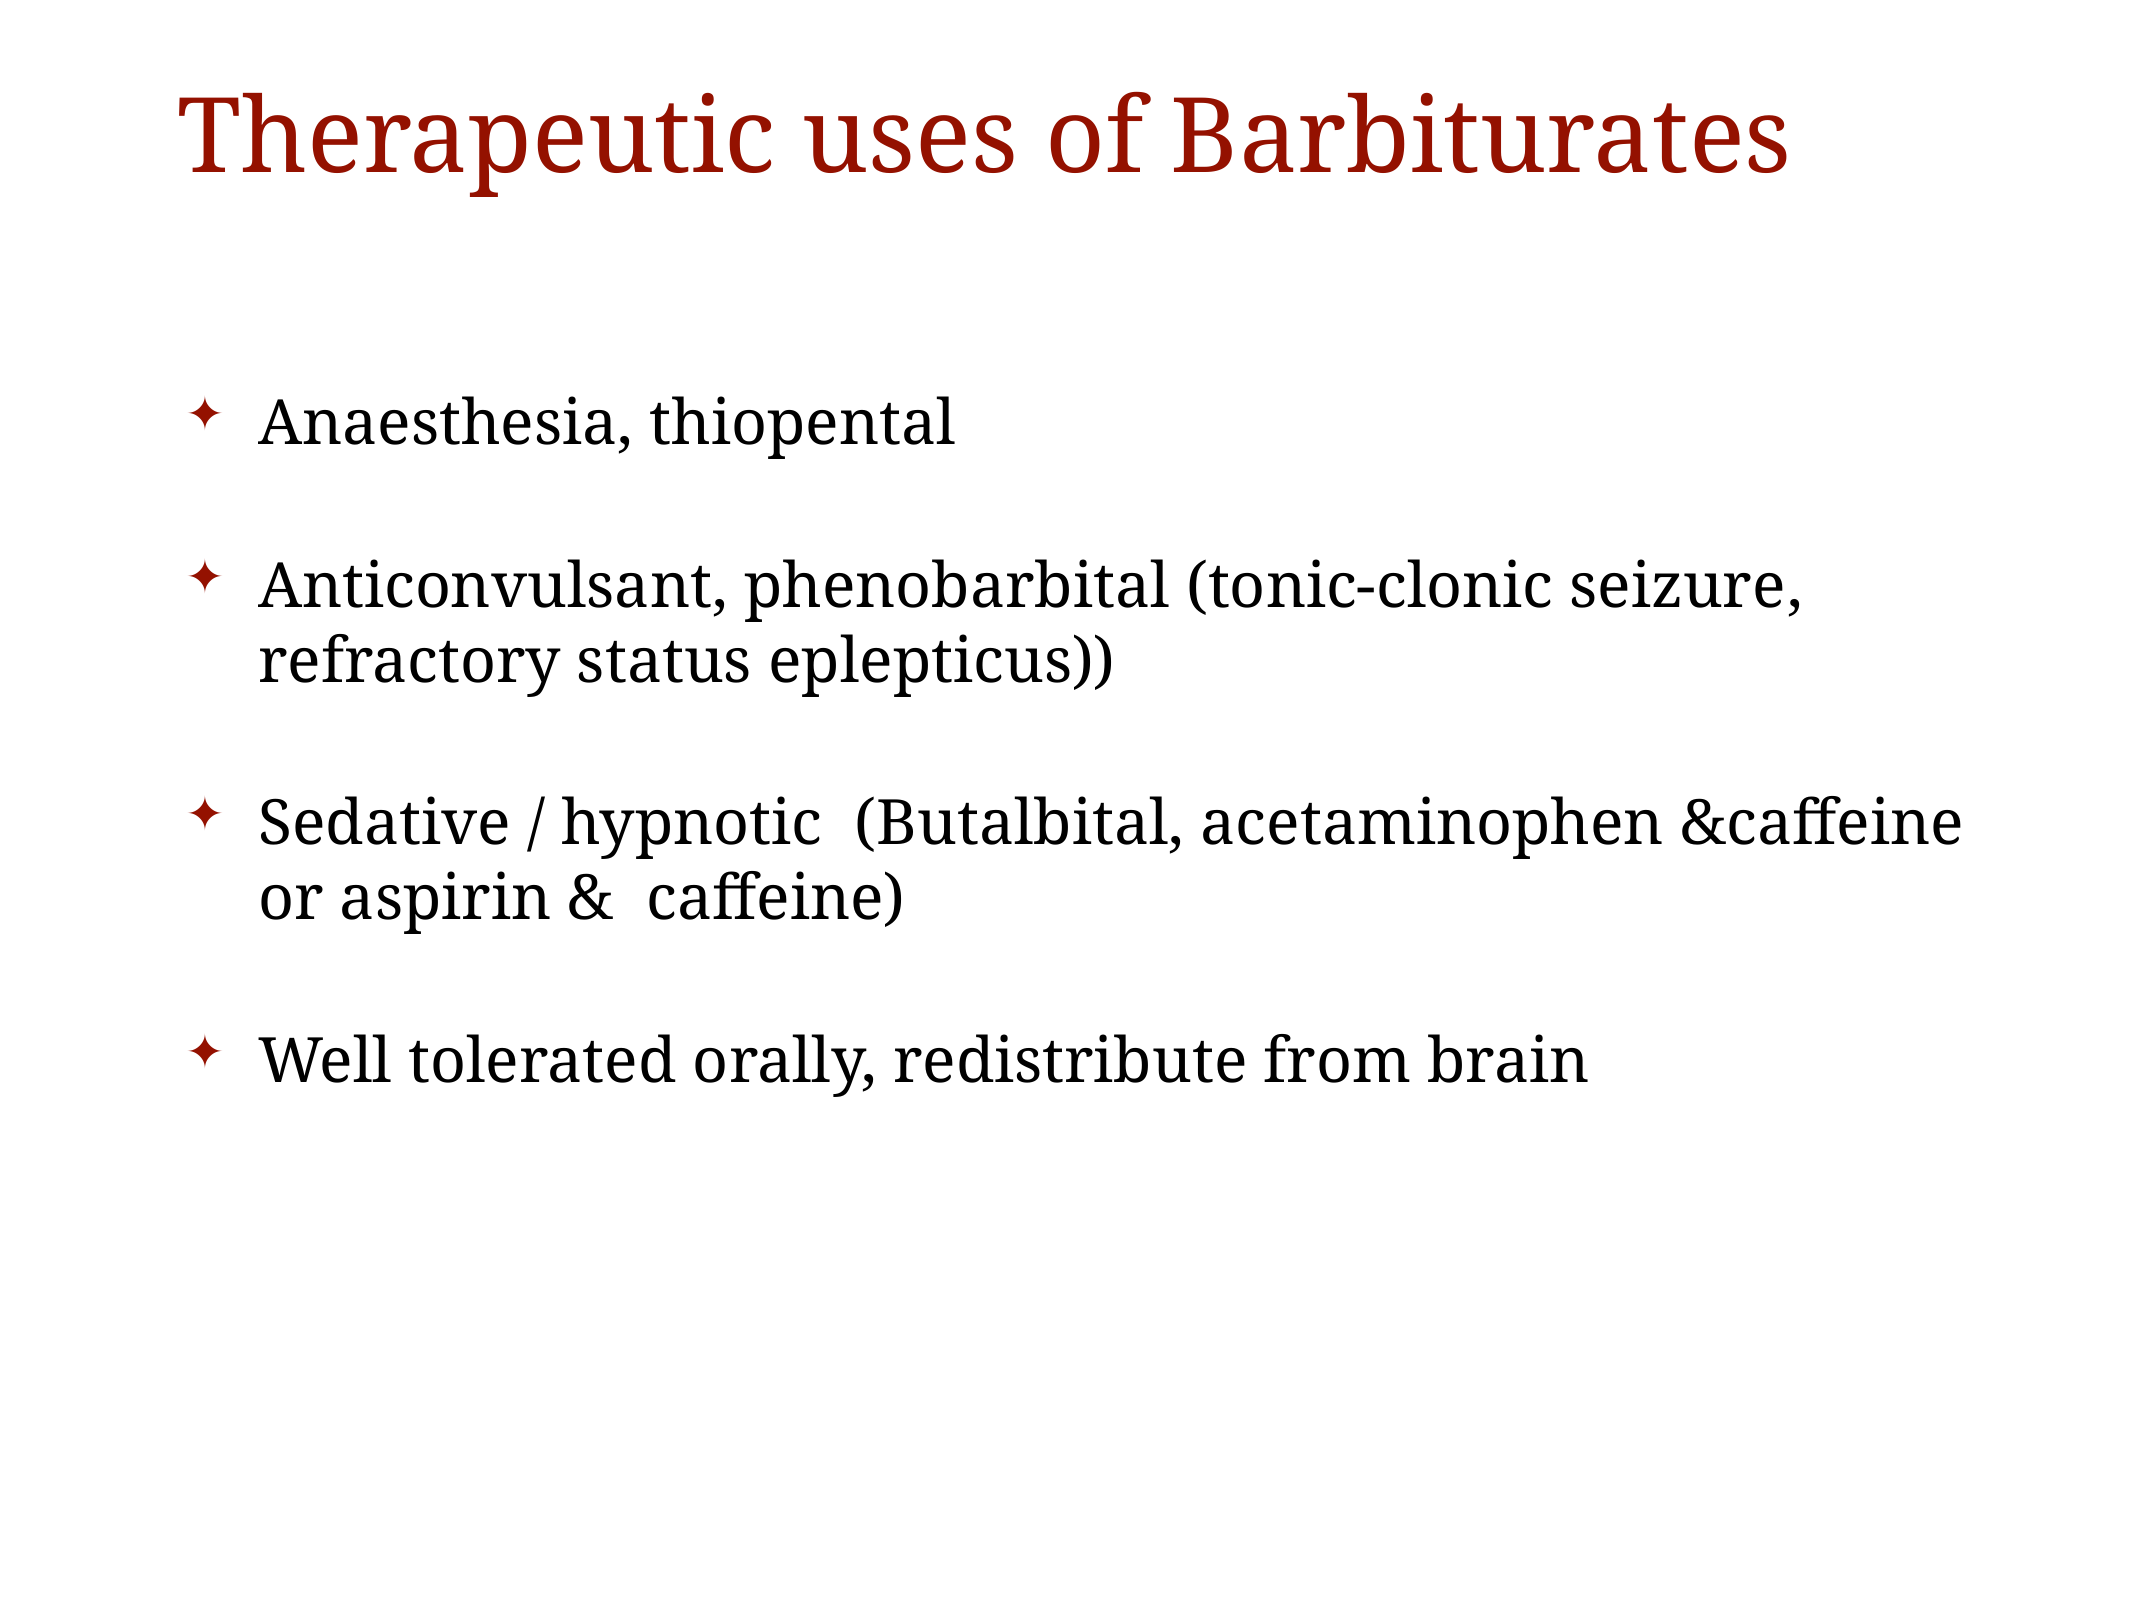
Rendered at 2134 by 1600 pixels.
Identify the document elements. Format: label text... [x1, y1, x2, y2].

title Therapeutic uses of Barbiturates [74, 22, 1897, 240]
list Anaesthesia, thiopental Anticonvulsant, phenobarbital (tonic-clonic seizure, refractory status eplepticus)) Sedative / hypnotic (Butalbital, acetaminophen &caffeine or aspirin & caffeine) Well tolerated orally, redistribute from brain [176, 315, 2023, 1487]
